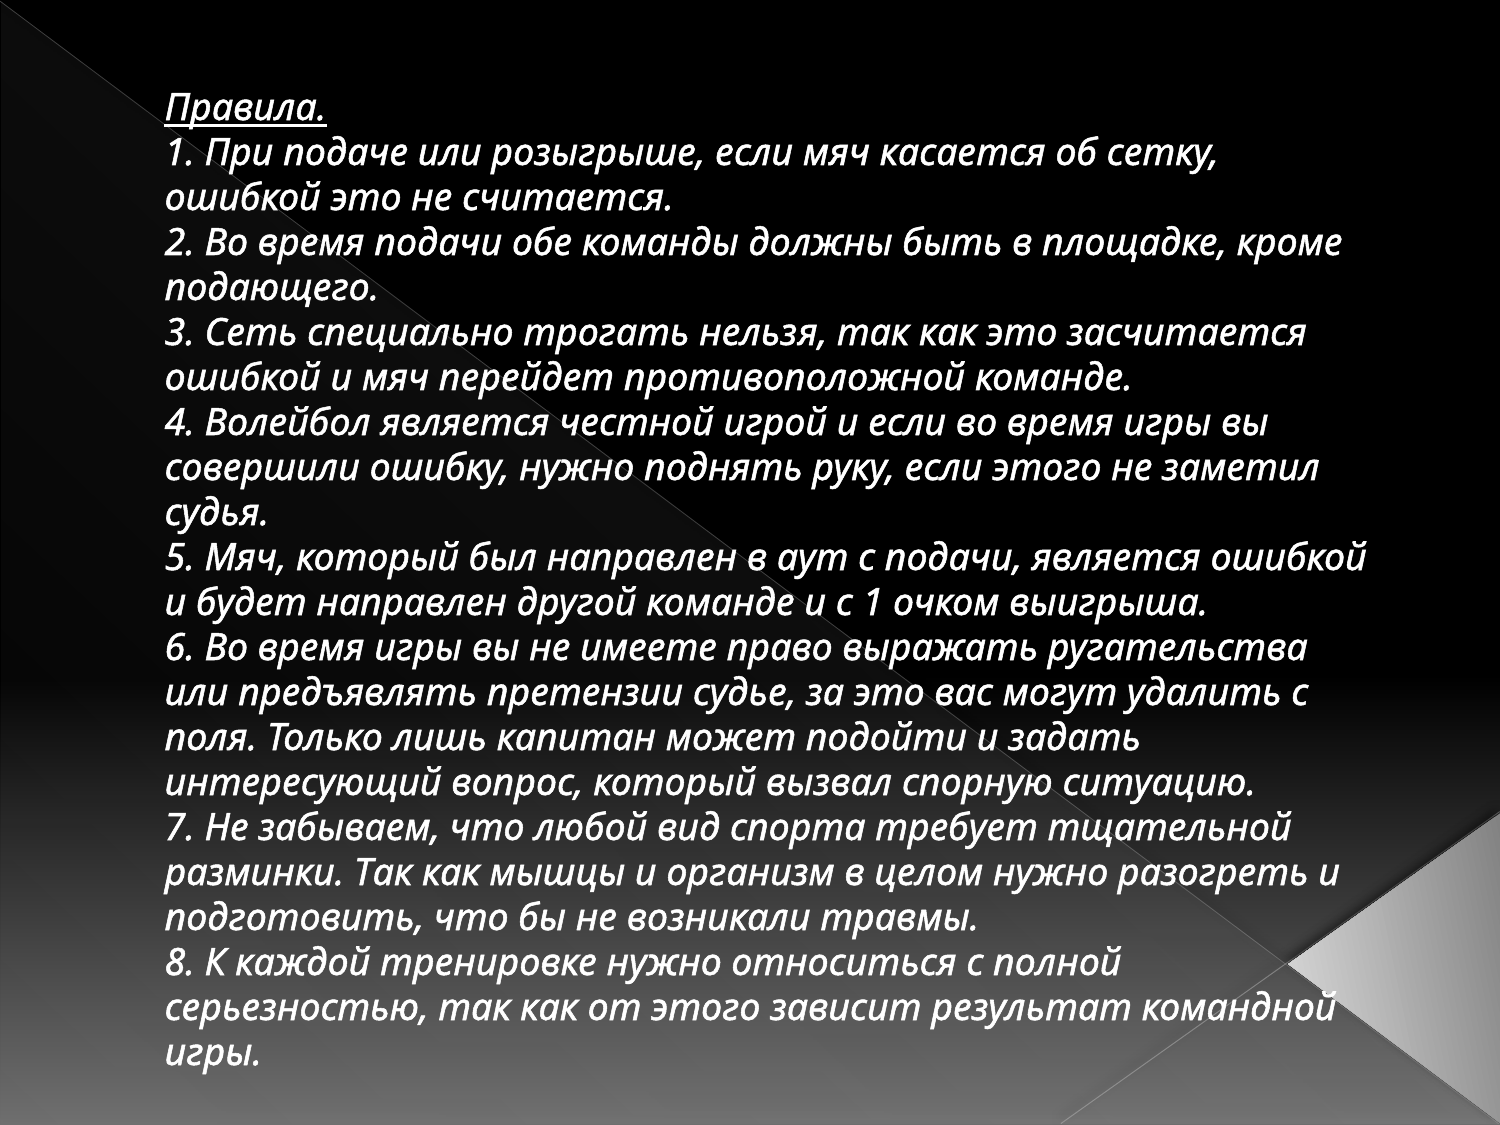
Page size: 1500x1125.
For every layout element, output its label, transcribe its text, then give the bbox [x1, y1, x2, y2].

title Правила. 1. При подаче или розыгрыше, если мяч касается об сетку, ошибкой это не считается. 2. Во время подачи обе команды должны быть в площадке, кроме подающего. 3. Сеть специально трогать нельзя, так как это засчитается ошибкой и мяч перейдет противоположной команде. 4. Волейбол является честной игрой и если во время игры вы совершили ошибку, нужно поднять руку, если этого не заметил судья. 5. Мяч, который был направлен в аут с подачи, является ошибкой и будет направлен другой команде и с 1 очком выигрыша. 6. Во время игры вы не имеете право выражать ругательства или предъявлять претензии судье, за это вас могут удалить с поля. Только лишь капитан может подойти и задать интересующий вопрос, который вызвал спорную ситуацию. 7. Не забываем, что любой вид спорта требует тщательной разминки. Так как мышцы и организм в целом нужно разогреть и подготовить, что бы не возникали травмы. 8. К каждой тренировке нужно относиться с полной серьезностью, так как от этого зависит результат командной игры. [70, 35, 1393, 1125]
